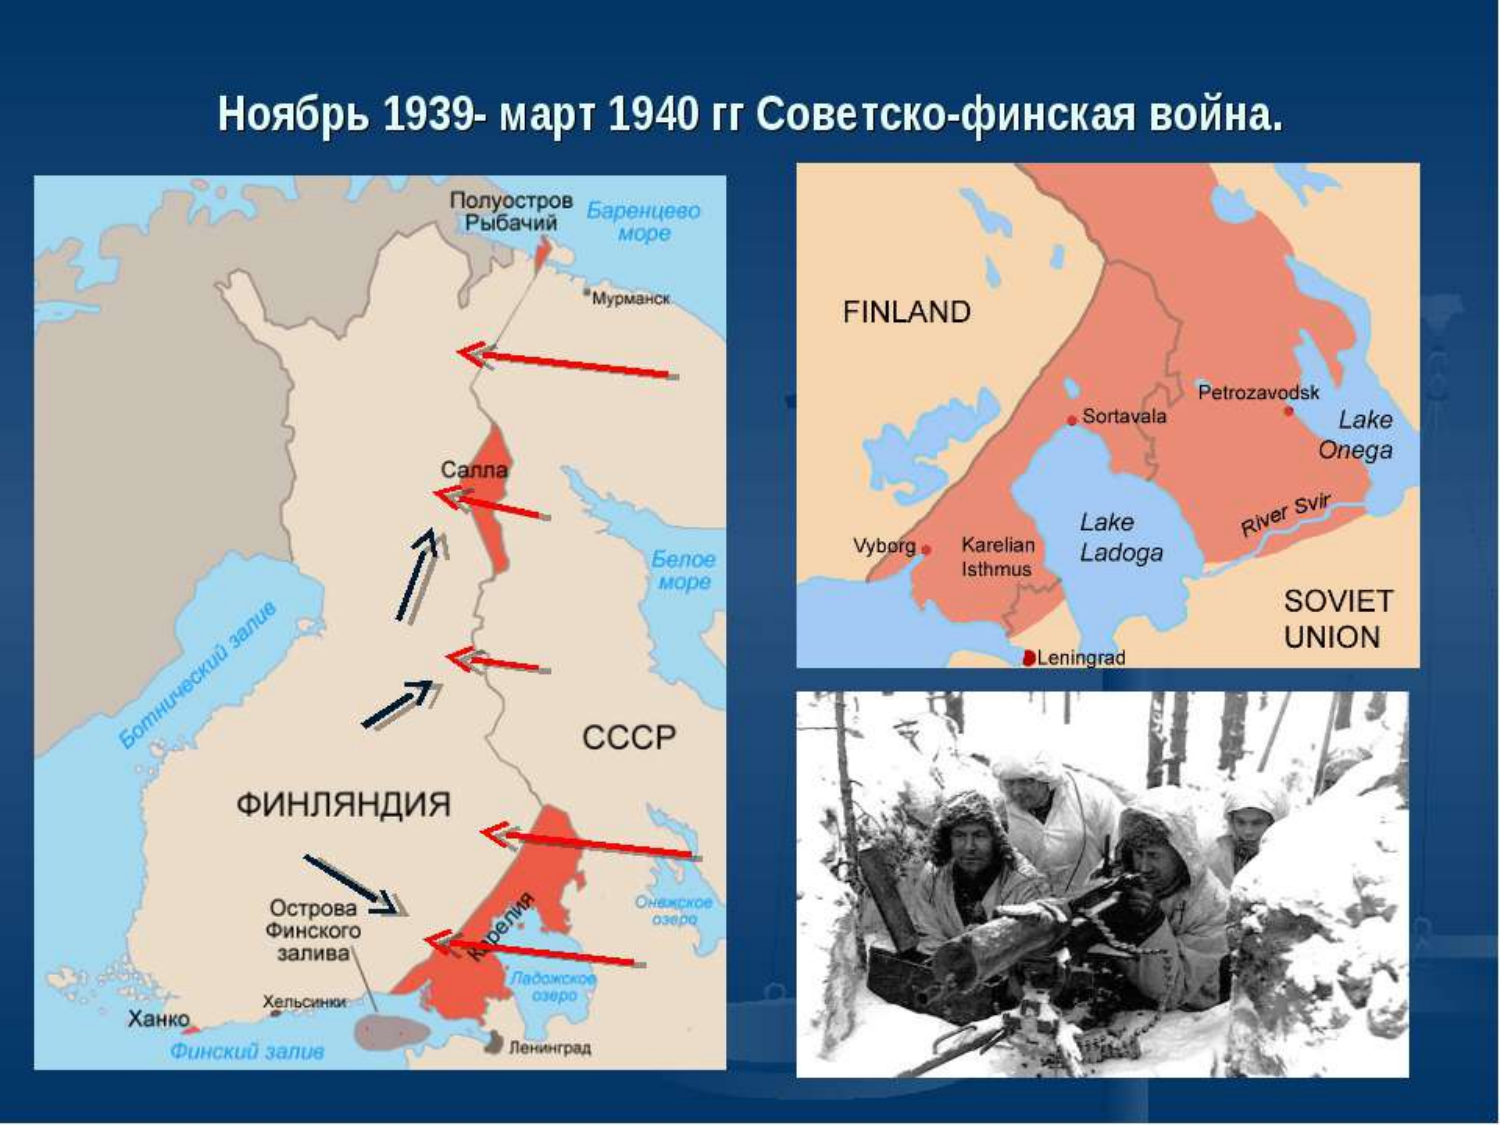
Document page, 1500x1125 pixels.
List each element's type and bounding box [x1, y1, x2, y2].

list [0, 0, 1500, 1125]
